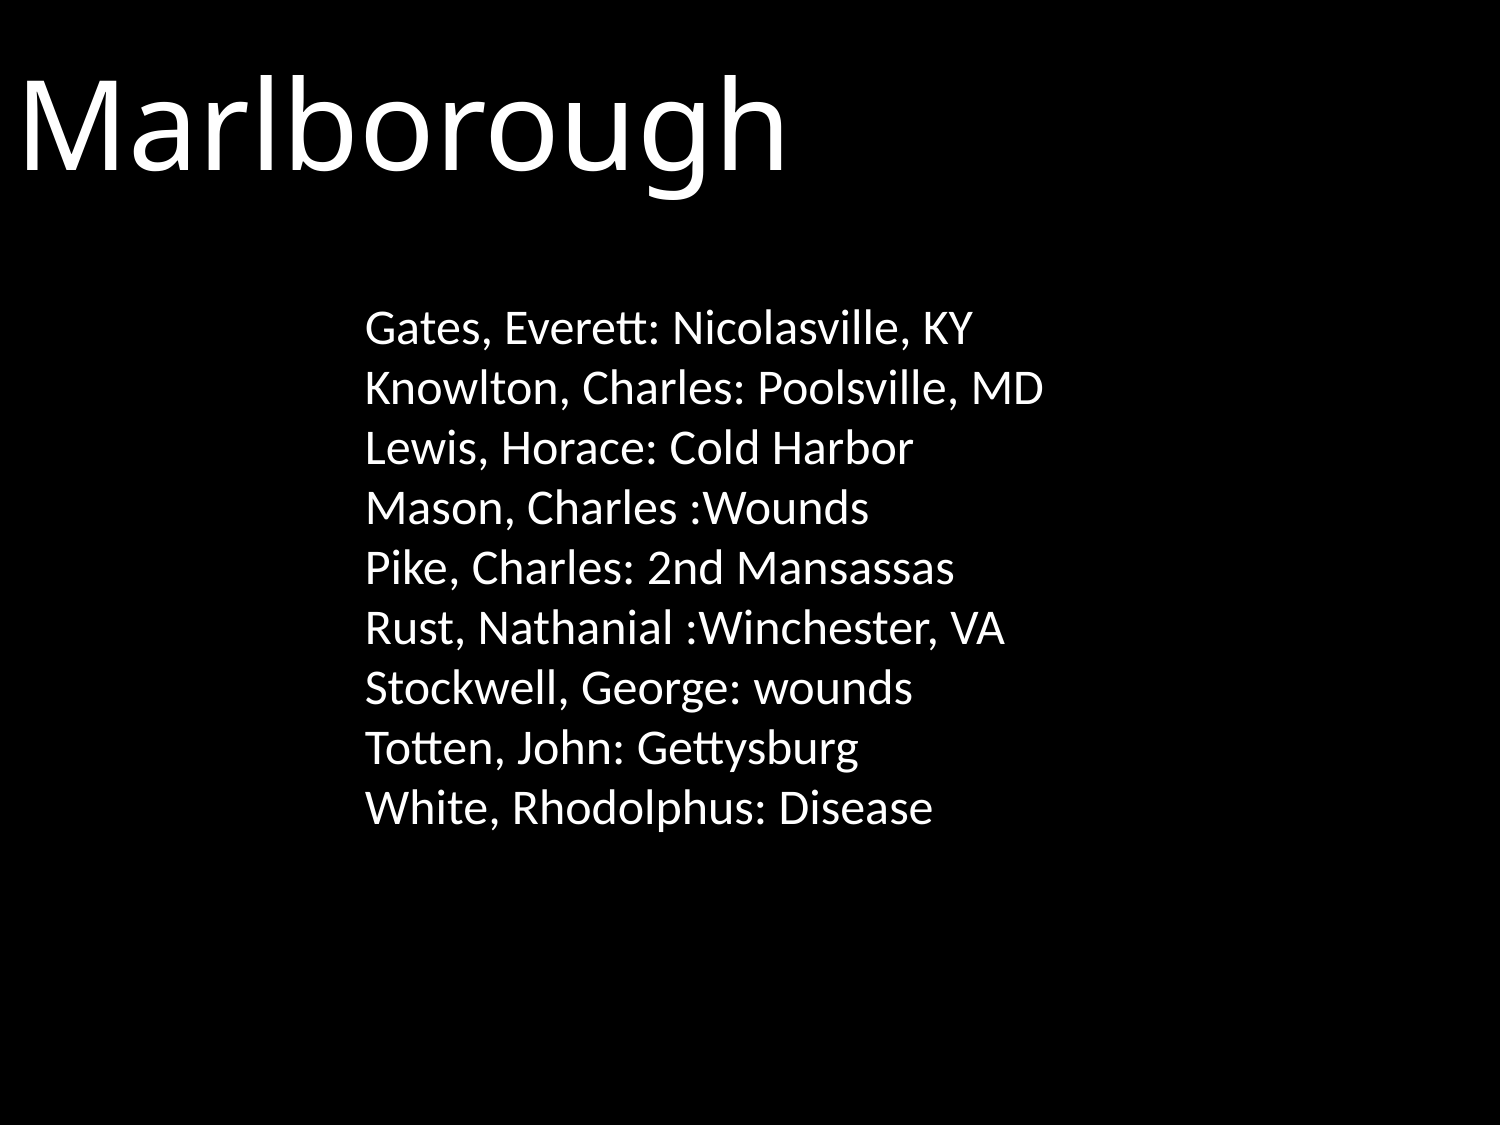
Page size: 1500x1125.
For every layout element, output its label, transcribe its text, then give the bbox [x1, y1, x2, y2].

text_box Gates, Everett: Nicolasville, KY Knowlton, Charles: Poolsville, MD Lewis, Horace: Cold Harbor Mason, Charles :Wounds Pike, Charles: 2nd Mansassas Rust, Nathanial :Winchester, VA Stockwell, George: wounds Totten, John: Gettysburg White, Rhodolphus: Disease [349, 287, 1113, 843]
title Marlborough [0, 0, 1275, 242]
